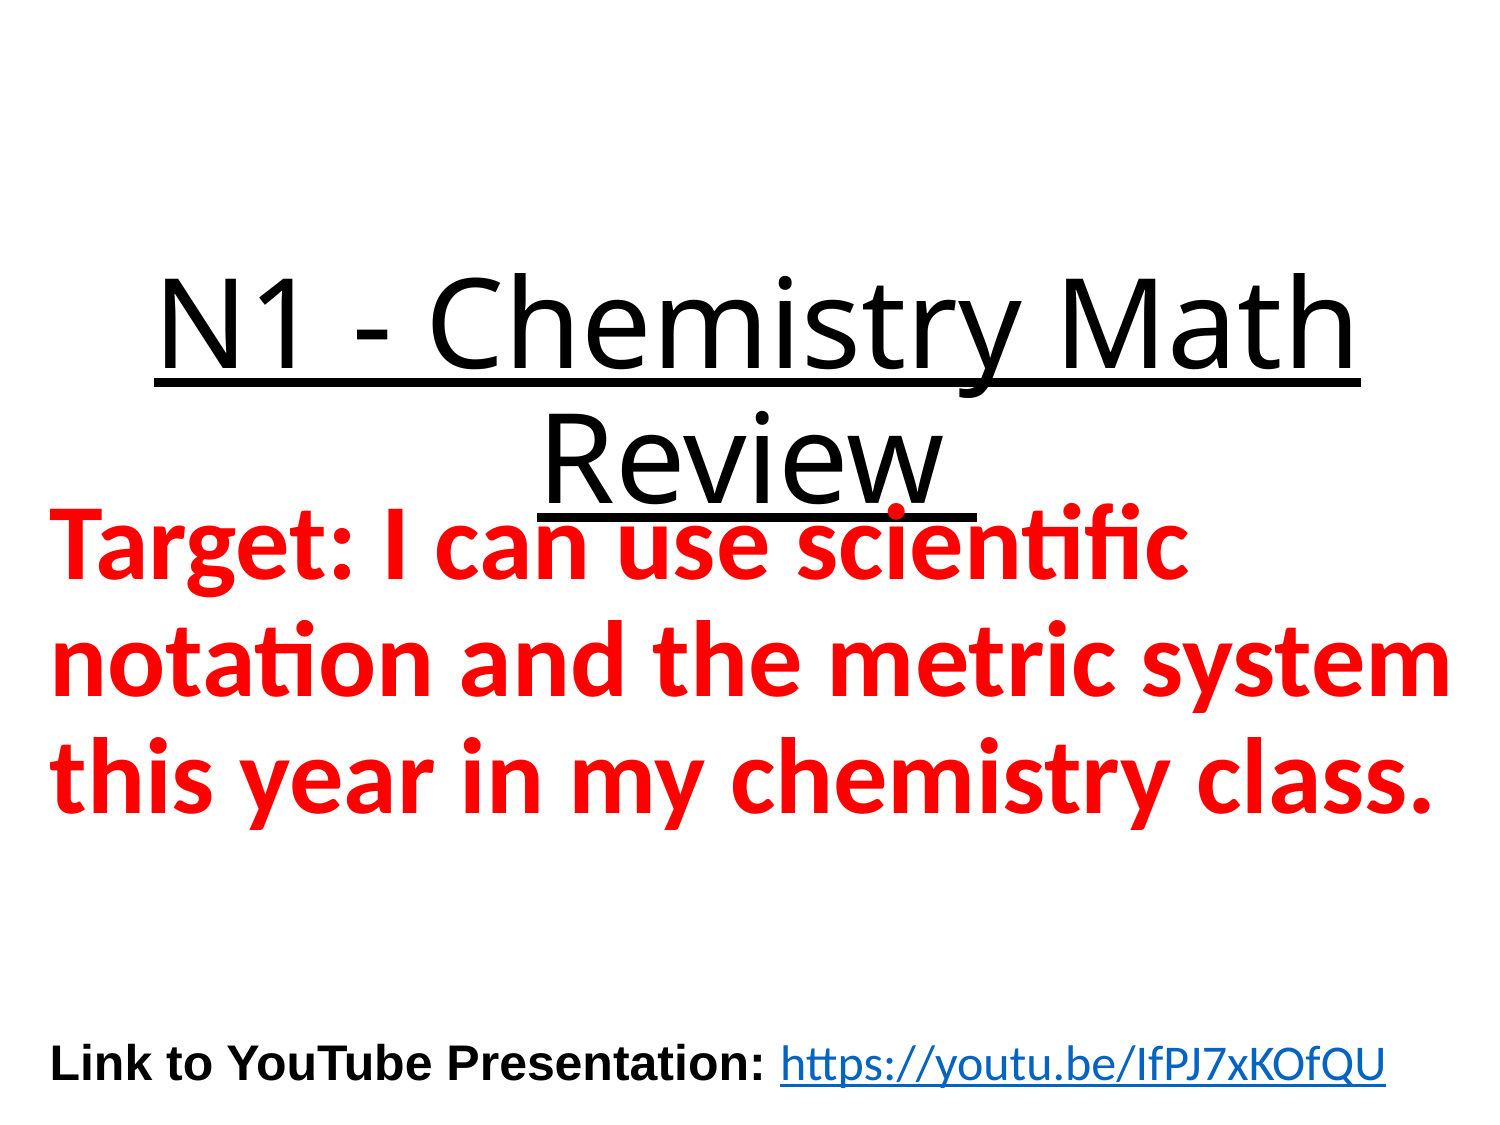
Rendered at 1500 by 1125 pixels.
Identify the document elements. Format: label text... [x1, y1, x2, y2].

list Target: I can use scientific notation and the metric system this year in my chemistry class. [34, 478, 1480, 869]
title N1 - Chemistry Math Review [34, 286, 1480, 478]
text_box Link to YouTube Presentation: https://youtu.be/IfPJ7xKOfQU [34, 1023, 1452, 1098]
